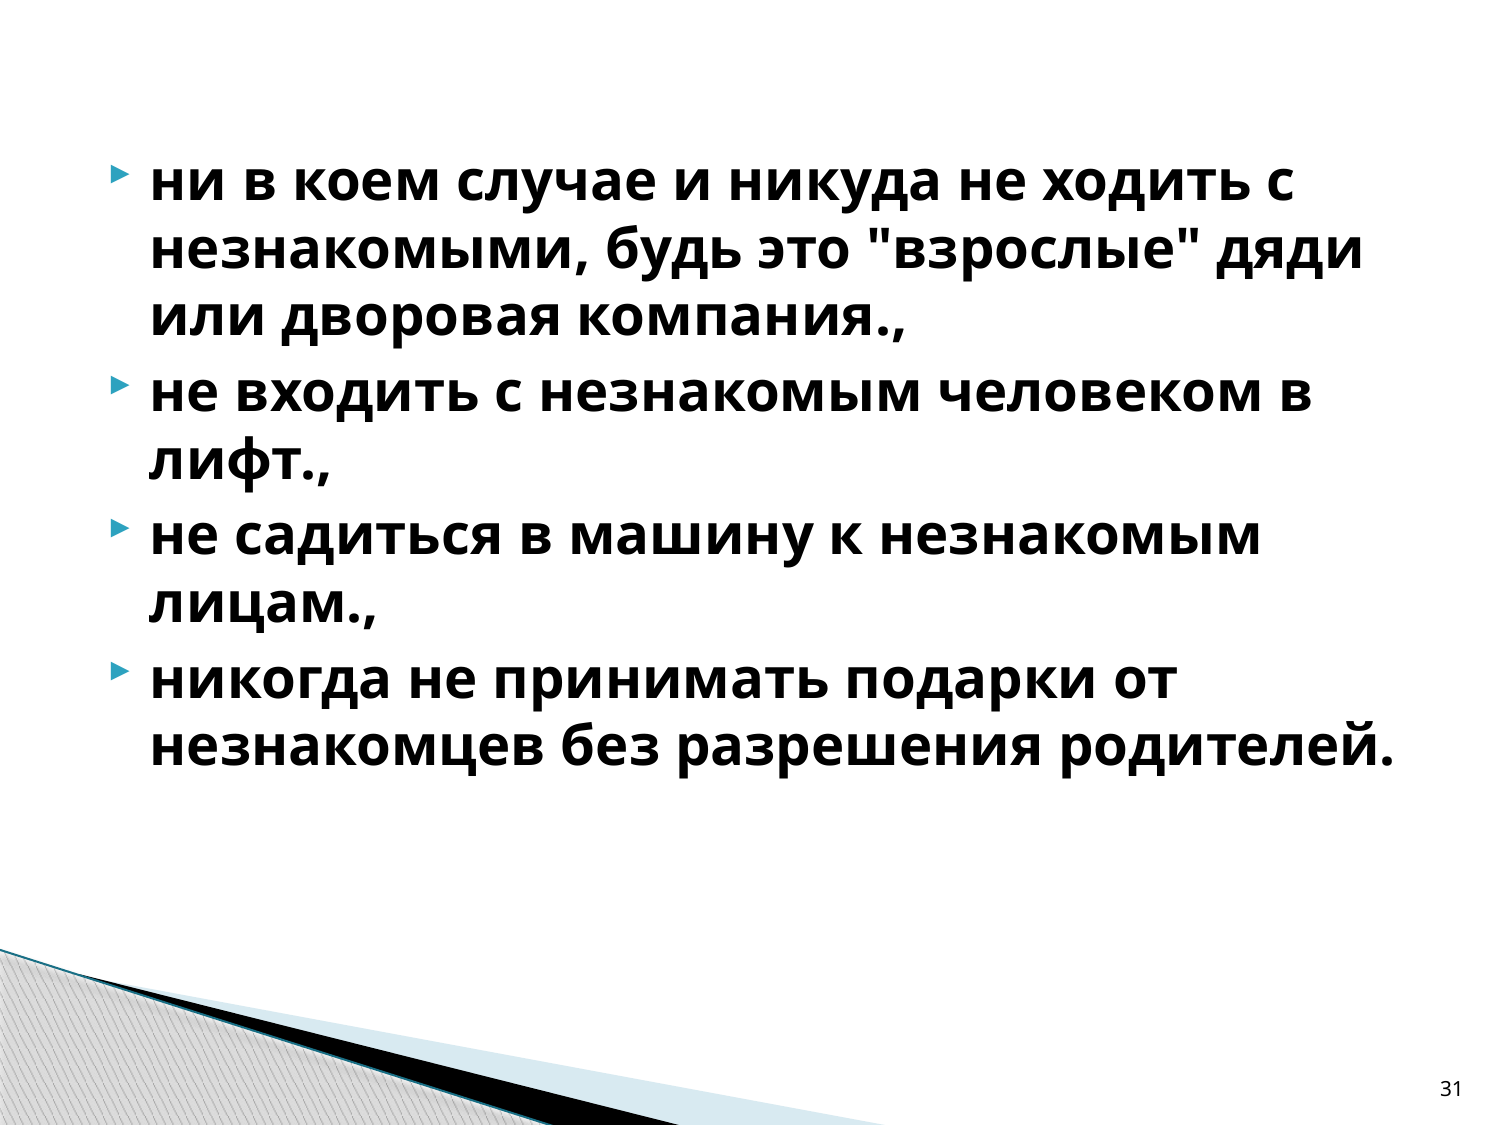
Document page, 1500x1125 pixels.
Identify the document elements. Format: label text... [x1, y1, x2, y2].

slide_number 31 [1418, 1051, 1479, 1112]
list ни в коем случае и никуда не ходить с незнакомыми, будь это "взрослые" дяди или дворовая компания., не входить с незнакомым человеком в лифт., не садиться в машину к незнакомым лицам., никогда не принимать подарки от незнакомцев без разрешения родителей. [75, 137, 1425, 986]
